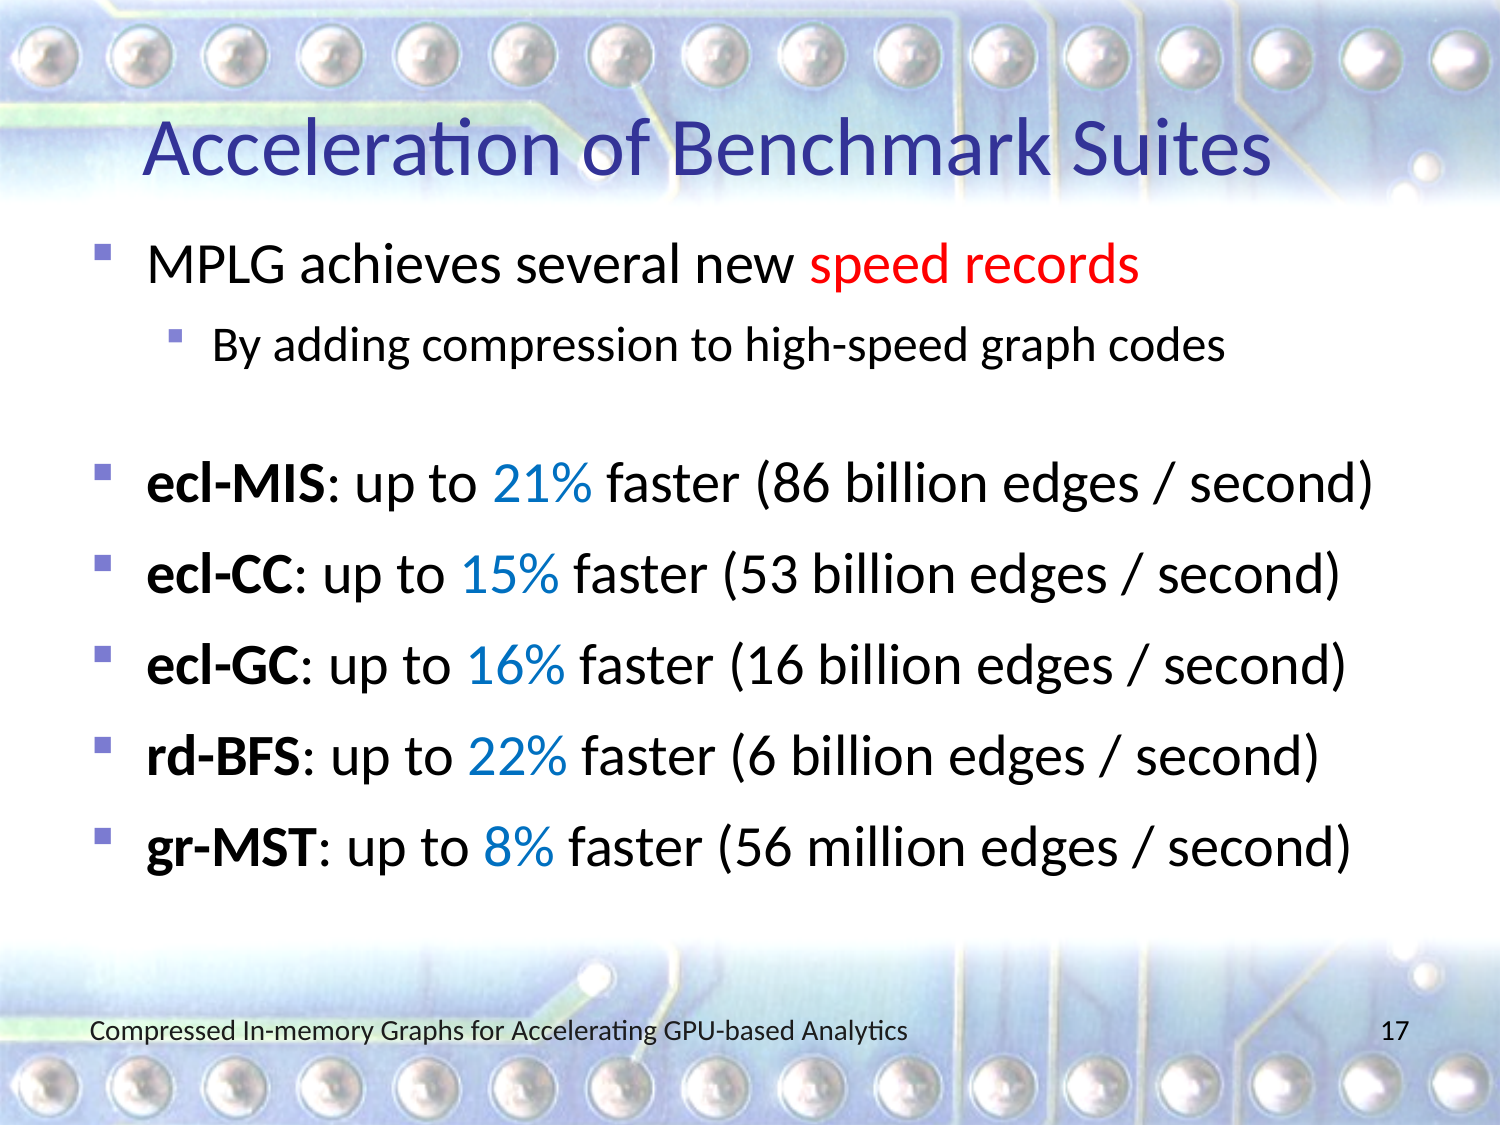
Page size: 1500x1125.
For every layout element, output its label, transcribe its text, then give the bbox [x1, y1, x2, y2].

slide_number Compressed In-memory Graphs for Accelerating GPU-based Analytics [74, 978, 938, 1055]
title Acceleration of Benchmark Suites [74, 89, 1426, 195]
list MPLG achieves several new speed records By adding compression to high-speed graph codes ecl-MIS: up to 21% faster (86 billion edges / second) ecl-CC: up to 15% faster (53 billion edges / second) ecl-GC: up to 16% faster (16 billion edges / second) rd-BFS: up to 22% faster (6 billion edges / second) gr-MST: up to 8% faster (56 million edges / second) [74, 216, 1425, 953]
slide_number 17 [1111, 978, 1425, 1055]
